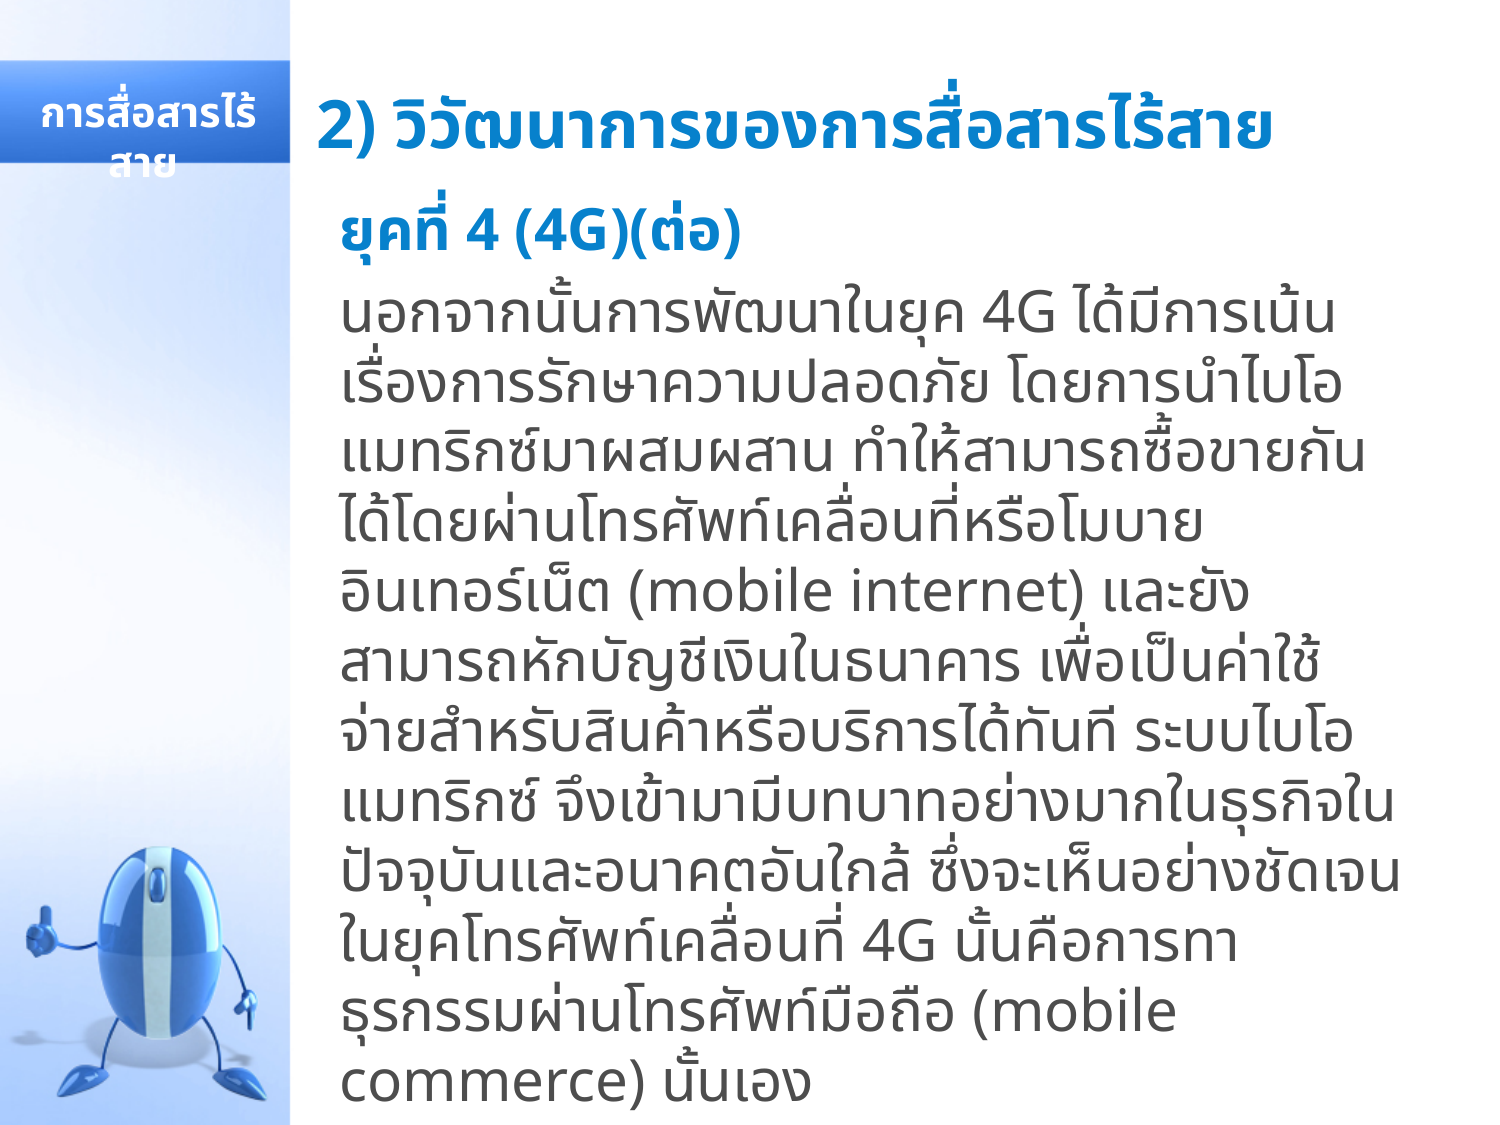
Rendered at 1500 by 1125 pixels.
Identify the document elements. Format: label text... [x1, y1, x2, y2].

text_box การสื่อสารไร้สาย [0, 78, 289, 193]
picture [0, 0, 1500, 1125]
title 2) วิวัฒนาการของการสื่อสารไร้สาย [301, 62, 1439, 181]
list ยุคที่ 4 (4G)(ต่อ) นอกจากนั้นการพัฒนาในยุค 4G ได้มีการเน้นเรื่องการรักษาความปลอดภัย โดยการนำไบโอแมทริกซ์มาผสมผสาน ทำให้สามารถซื้อขายกันได้โดยผ่านโทรศัพท์เคลื่อนที่หรือโมบายอินเทอร์เน็ต (mobile internet) และยังสามารถหักบัญชีเงินในธนาคาร เพื่อเป็นค่าใช้จ่ายสำหรับสินค้าหรือบริการได้ทันที ระบบไบโอแมทริกซ์ จึงเข้ามามีบทบาทอย่างมากในธุรกิจในปัจจุบันและอนาคตอันใกล้ ซึ่งจะเห็นอย่างชัดเจนในยุคโทรศัพท์เคลื่อนที่ 4G นั้นคือการทาธุรกรรมผ่านโทรศัพท์มือถือ (mobile commerce) นั้นเอง [324, 184, 1425, 967]
